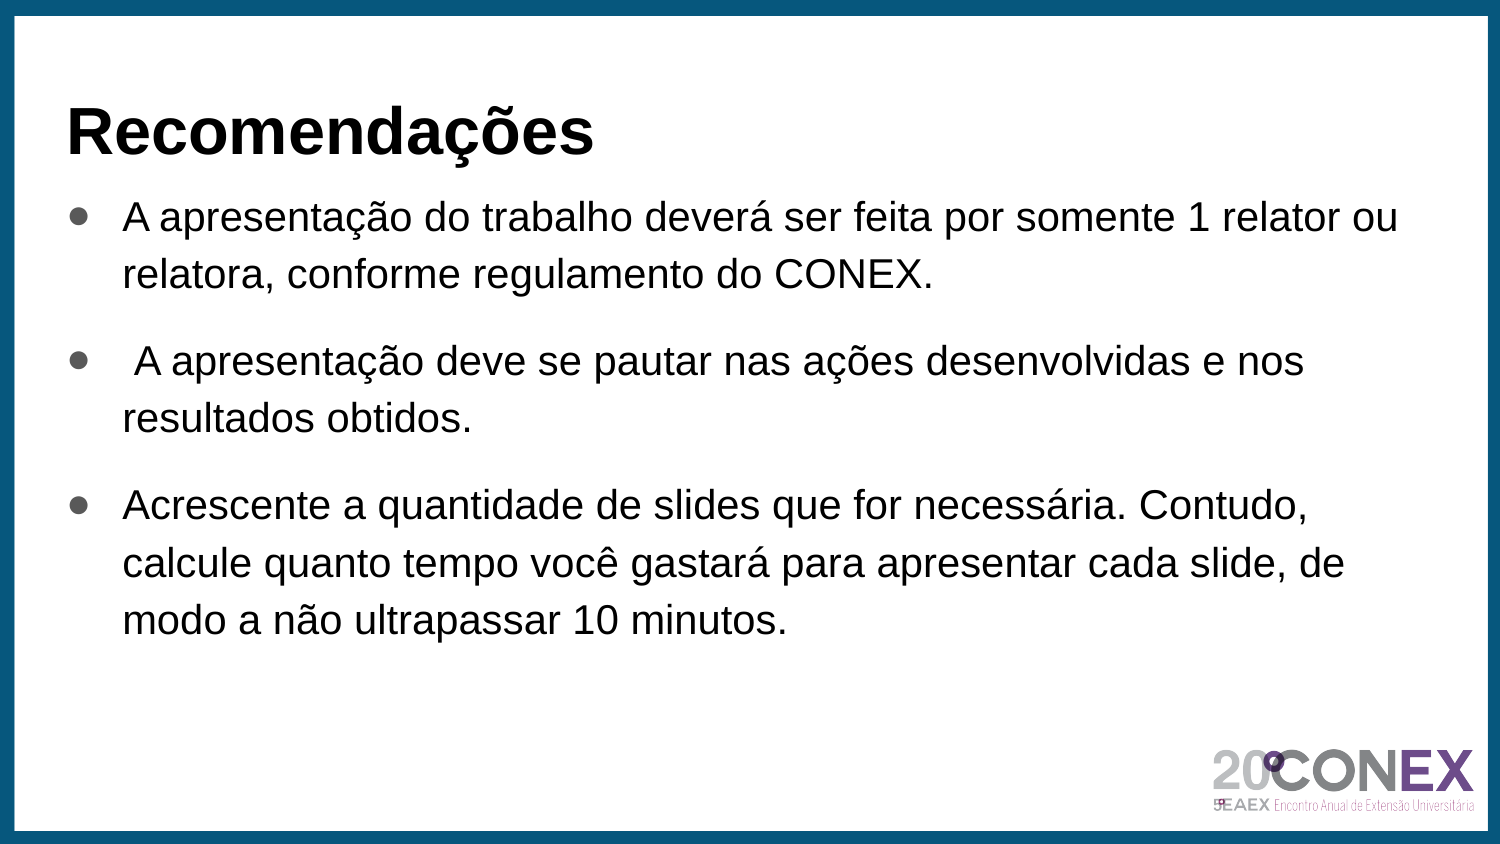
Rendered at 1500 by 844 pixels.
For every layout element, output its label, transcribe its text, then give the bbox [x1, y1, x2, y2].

picture [15, 17, 1487, 830]
list A apresentação do trabalho deverá ser feita por somente 1 relator ou relatora, conforme regulamento do CONEX. A apresentação deve se pautar nas ações desenvolvidas e nos resultados obtidos. Acrescente a quantidade de slides que for necessária. Contudo, calcule quanto tempo você gastará para apresentar cada slide, de modo a não ultrapassar 10 minutos. [51, 166, 1449, 750]
title Recomendações [51, 72, 1449, 166]
